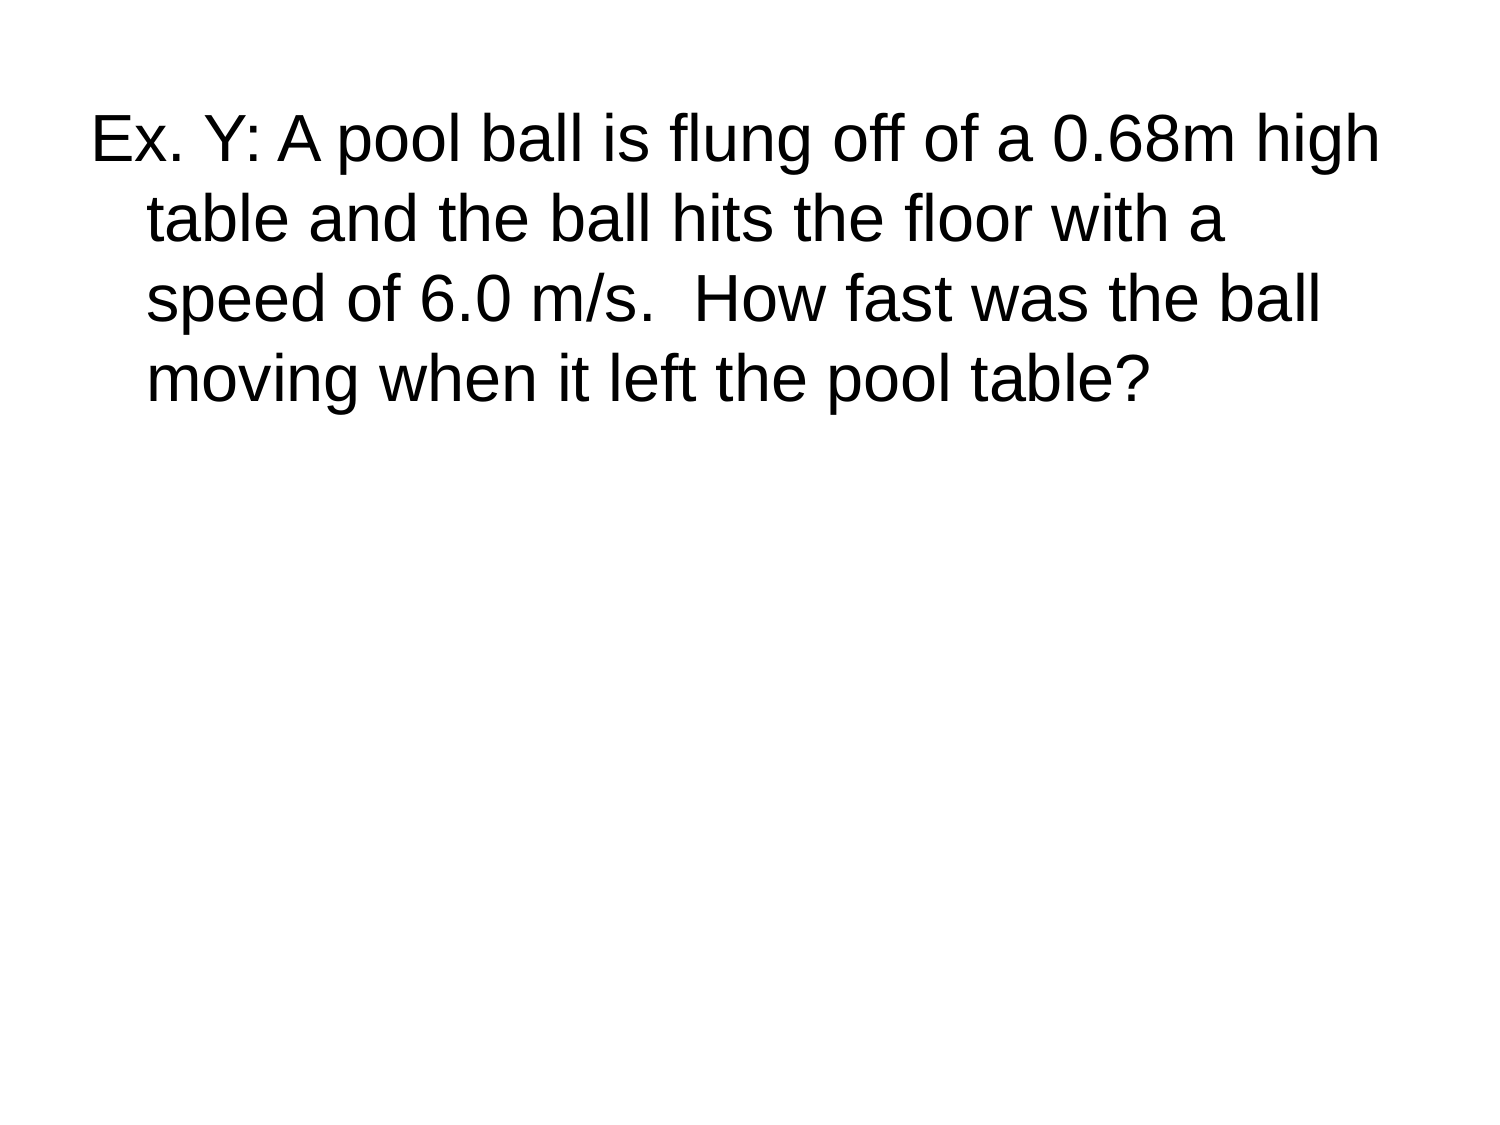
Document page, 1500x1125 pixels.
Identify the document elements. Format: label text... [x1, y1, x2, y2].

list Ex. Y: A pool ball is flung off of a 0.68m high table and the ball hits the floor with a speed of 6.0 m/s. How fast was the ball moving when it left the pool table? [74, 87, 1426, 1006]
